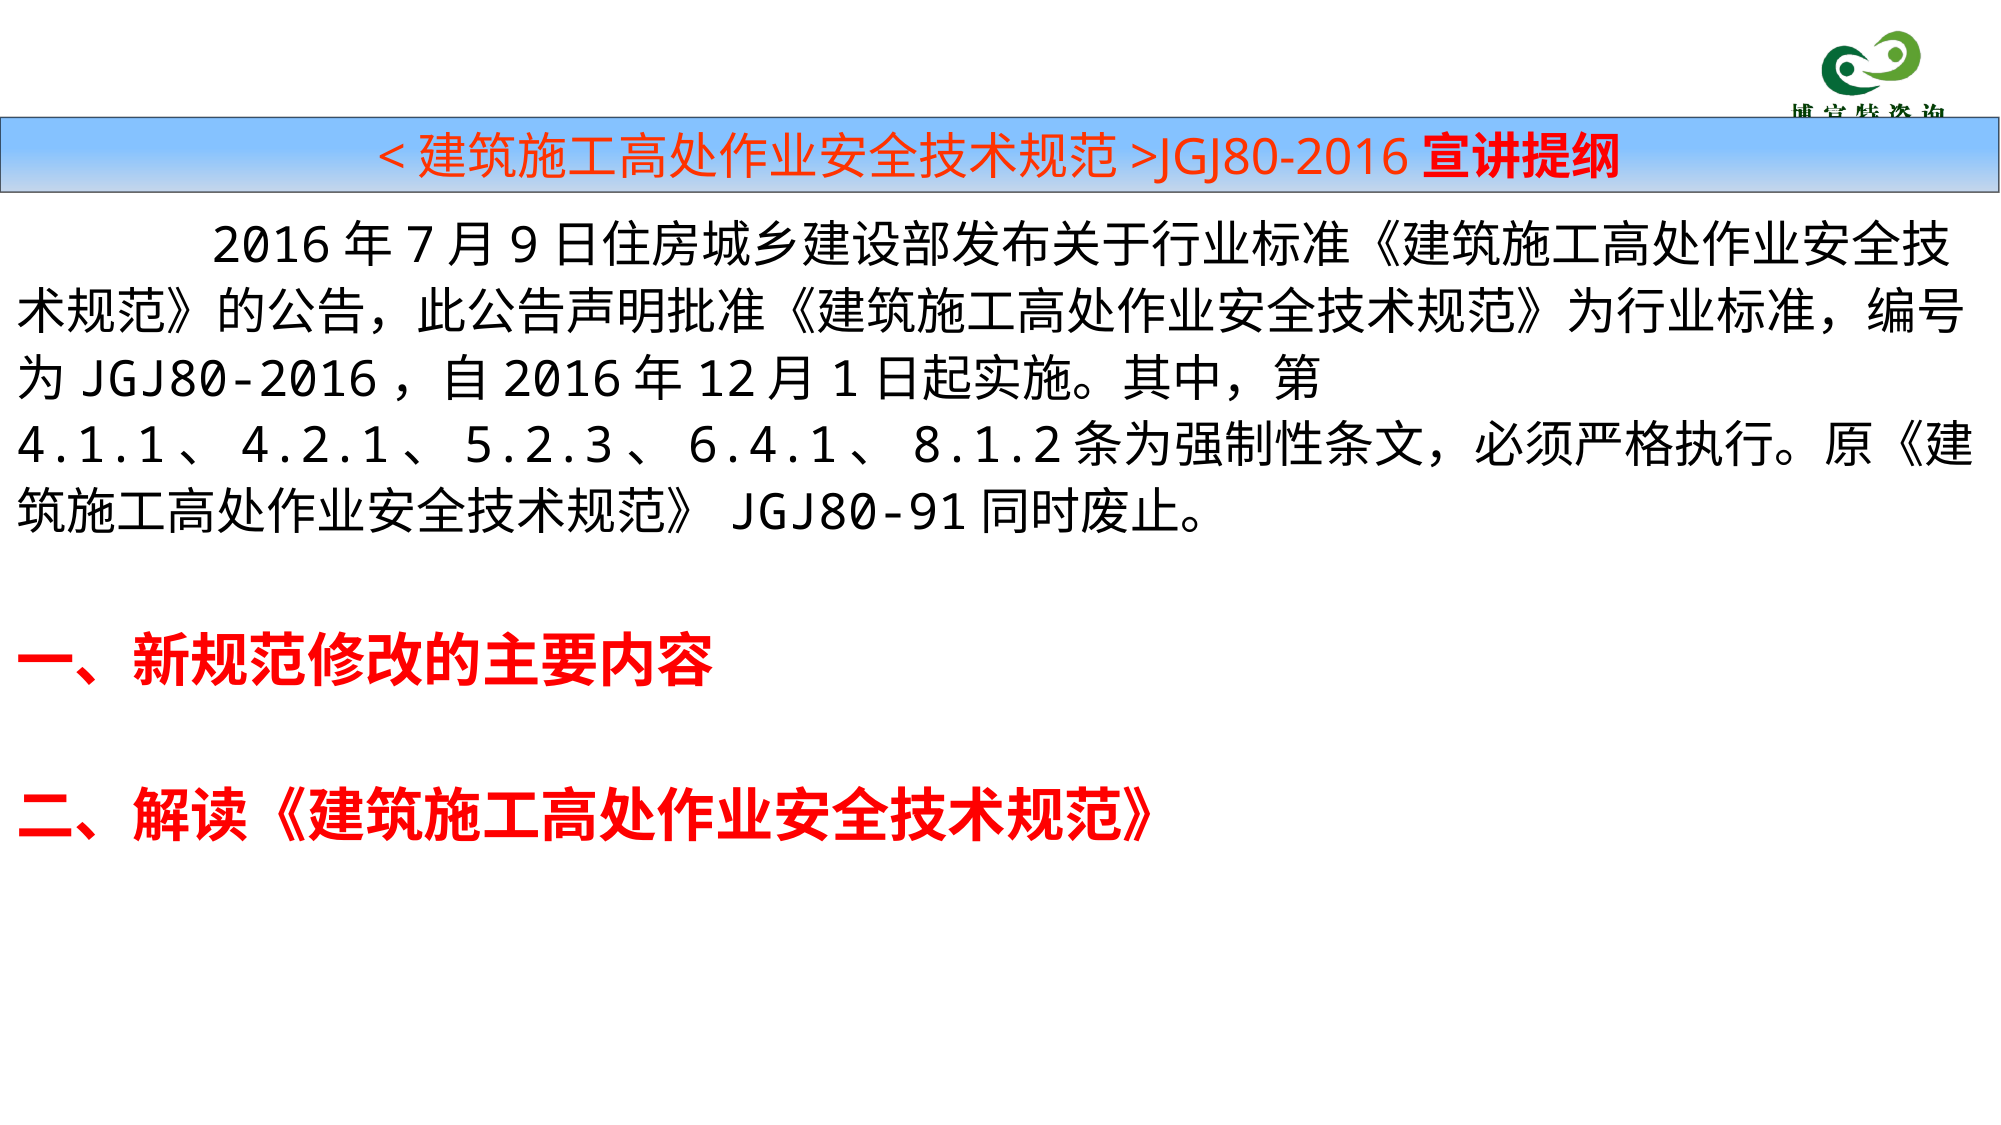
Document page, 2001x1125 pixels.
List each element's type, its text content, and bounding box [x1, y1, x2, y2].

list 2016年7月9日住房城乡建设部发布关于行业标准《建筑施工高处作业安全技术规范》的公告，此公告声明批准《建筑施工高处作业安全技术规范》为行业标准，编号为JGJ80-2016，自2016年12月1日起实施。其中，第4.1.1、4.2.1、5.2.3、6.4.1、8.1.2条为强制性条文，必须严格执行。原《建筑施工高处作业安全技术规范》JGJ80-91同时废止。 一、新规范修改的主要内容 二、解读《建筑施工高处作业安全技术规范》 [0, 198, 2000, 1079]
picture [1772, 30, 1969, 117]
text_box <建筑施工高处作业安全技术规范>JGJ80-2016宣讲提纲 [0, 117, 1999, 193]
